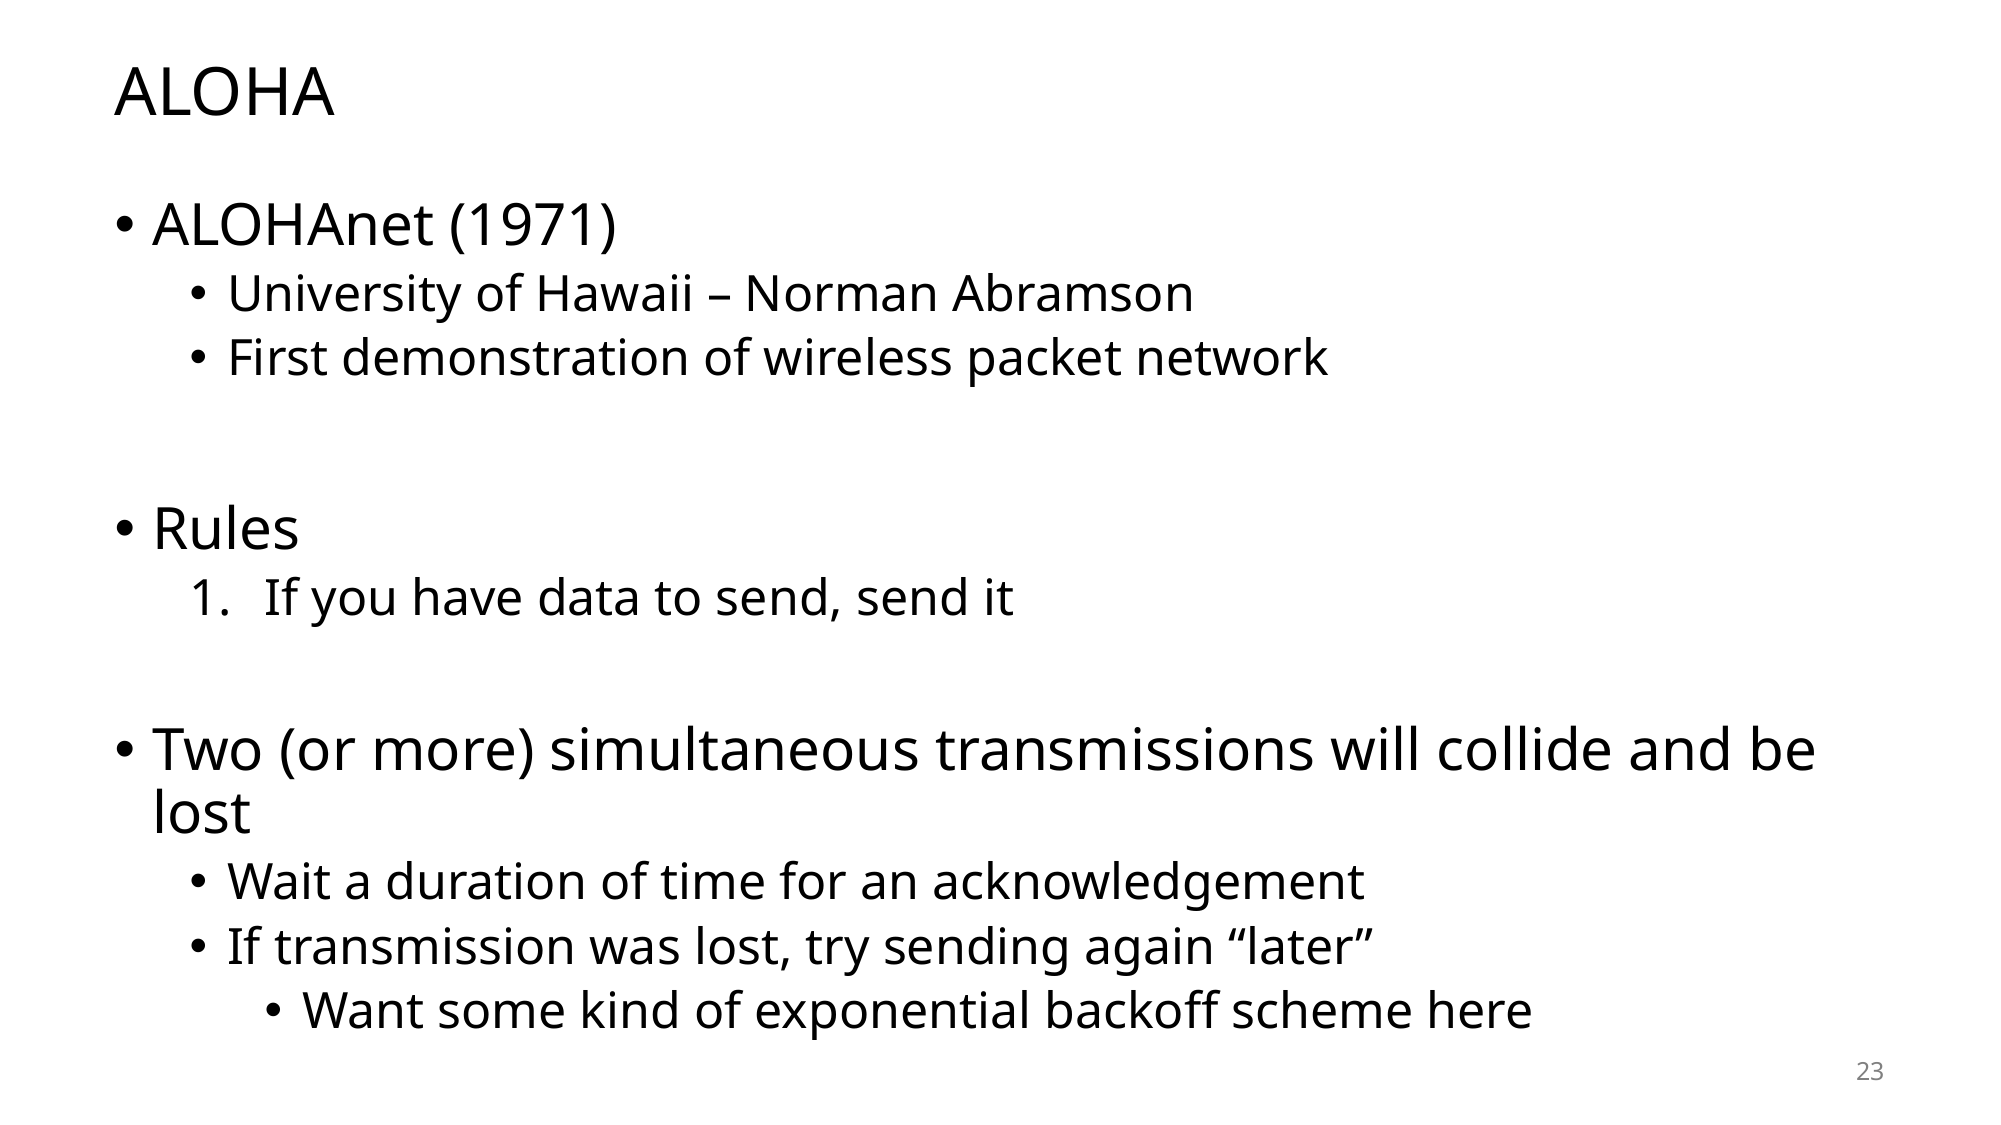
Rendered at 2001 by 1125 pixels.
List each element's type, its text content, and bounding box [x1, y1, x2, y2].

title ALOHA [99, 37, 1900, 150]
slide_number 23 [1749, 1042, 1900, 1103]
list ALOHAnet (1971) University of Hawaii – Norman Abramson First demonstration of wireless packet network Rules If you have data to send, send it Two (or more) simultaneous transmissions will collide and be lost Wait a duration of time for an acknowledgement If transmission was lost, try sending again “later” Want some kind of exponential backoff scheme here [99, 187, 1900, 1013]
